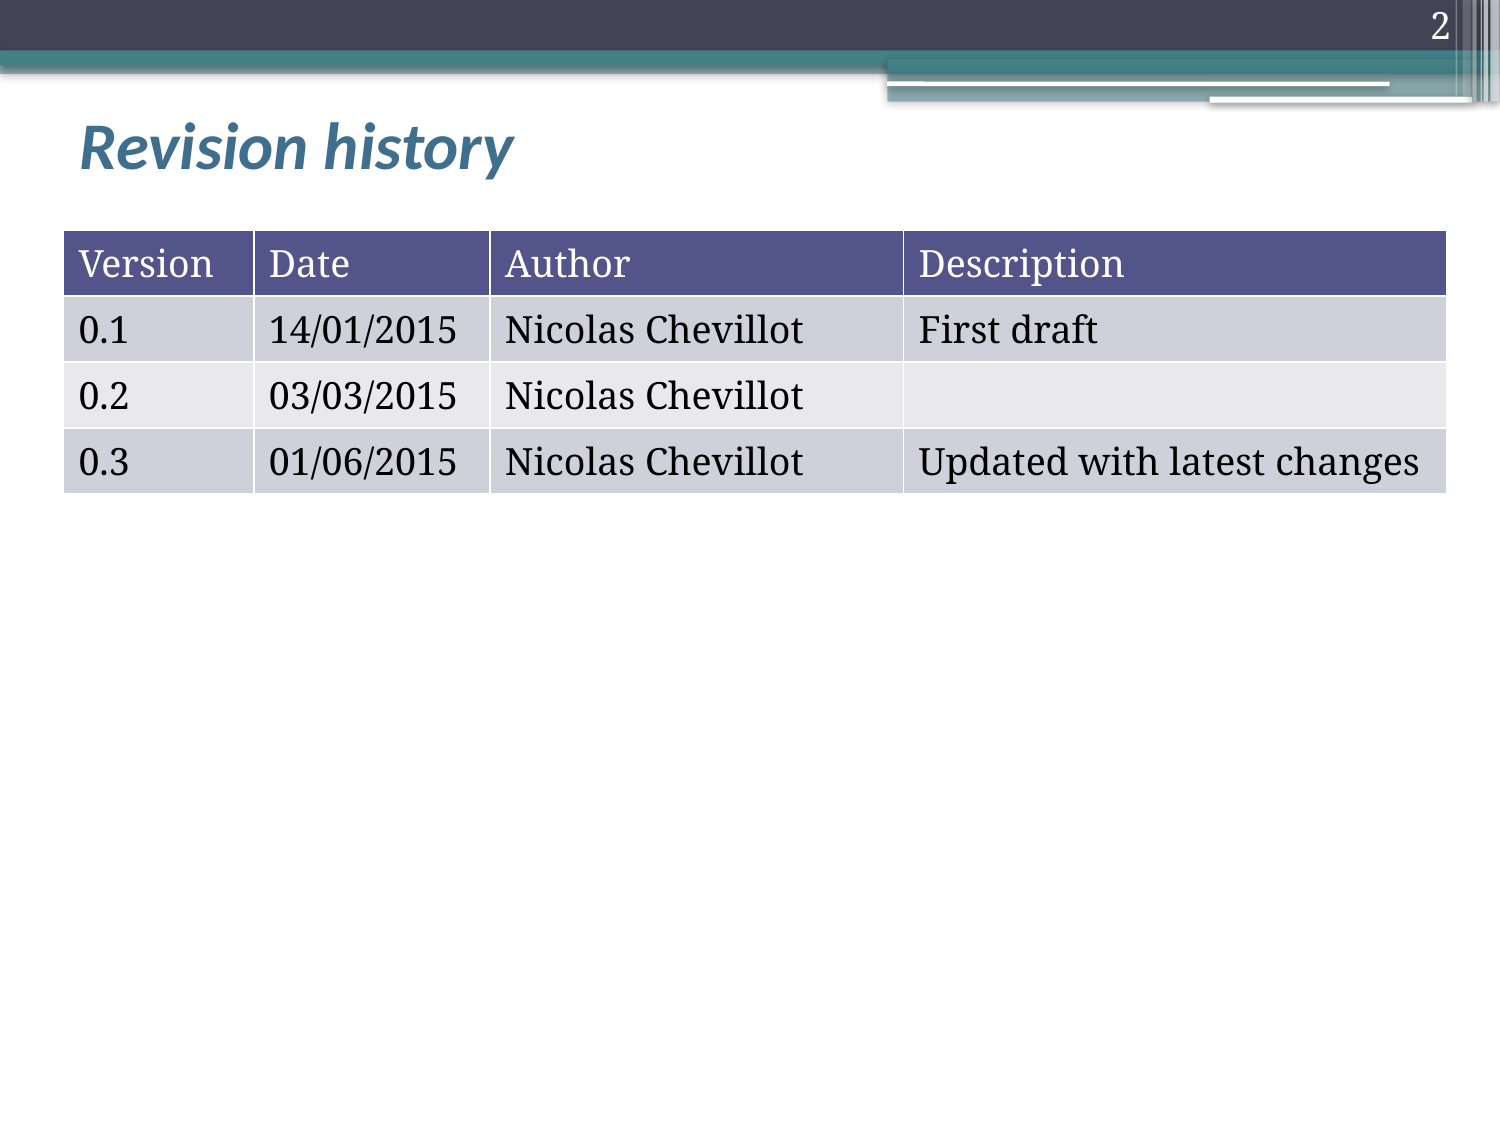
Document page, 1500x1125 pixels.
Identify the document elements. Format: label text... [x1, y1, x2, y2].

table_cell Nicolas Chevillot [491, 429, 903, 493]
table_cell 0.3 [64, 429, 253, 493]
table_cell 14/01/2015 [255, 297, 489, 361]
table_cell Updated with latest changes [904, 429, 1446, 493]
table_cell 03/03/2015 [255, 363, 489, 427]
table_cell 01/06/2015 [255, 429, 489, 493]
table_cell Nicolas Chevillot [491, 297, 903, 361]
table_cell Nicolas Chevillot [491, 363, 903, 427]
slide_number 2 [1341, 0, 1466, 61]
table_cell [904, 363, 1446, 427]
table_header Author [491, 231, 903, 295]
title Revision history [64, 78, 1415, 209]
table_cell 0.1 [64, 297, 253, 361]
table_header Description [904, 231, 1446, 295]
table_cell 0.2 [64, 363, 253, 427]
table_header Date [255, 231, 489, 295]
table_cell First draft [904, 297, 1446, 361]
table_header Version [64, 231, 253, 295]
